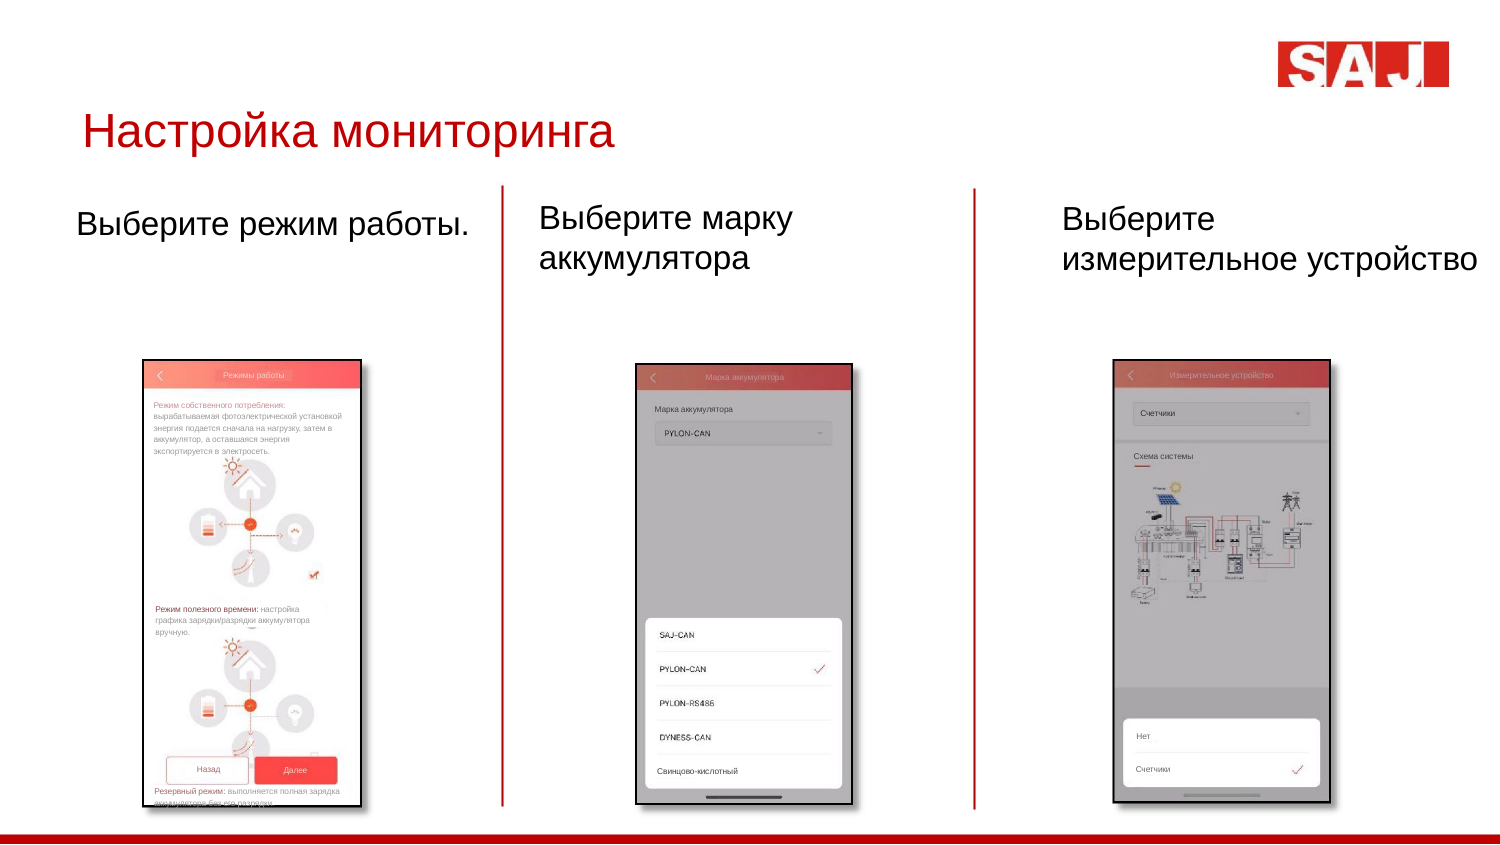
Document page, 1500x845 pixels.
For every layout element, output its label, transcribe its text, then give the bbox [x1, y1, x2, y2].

picture [0, 182, 1500, 844]
text_box Настройка мониторинга [82, 99, 445, 151]
picture [1274, 38, 1453, 91]
